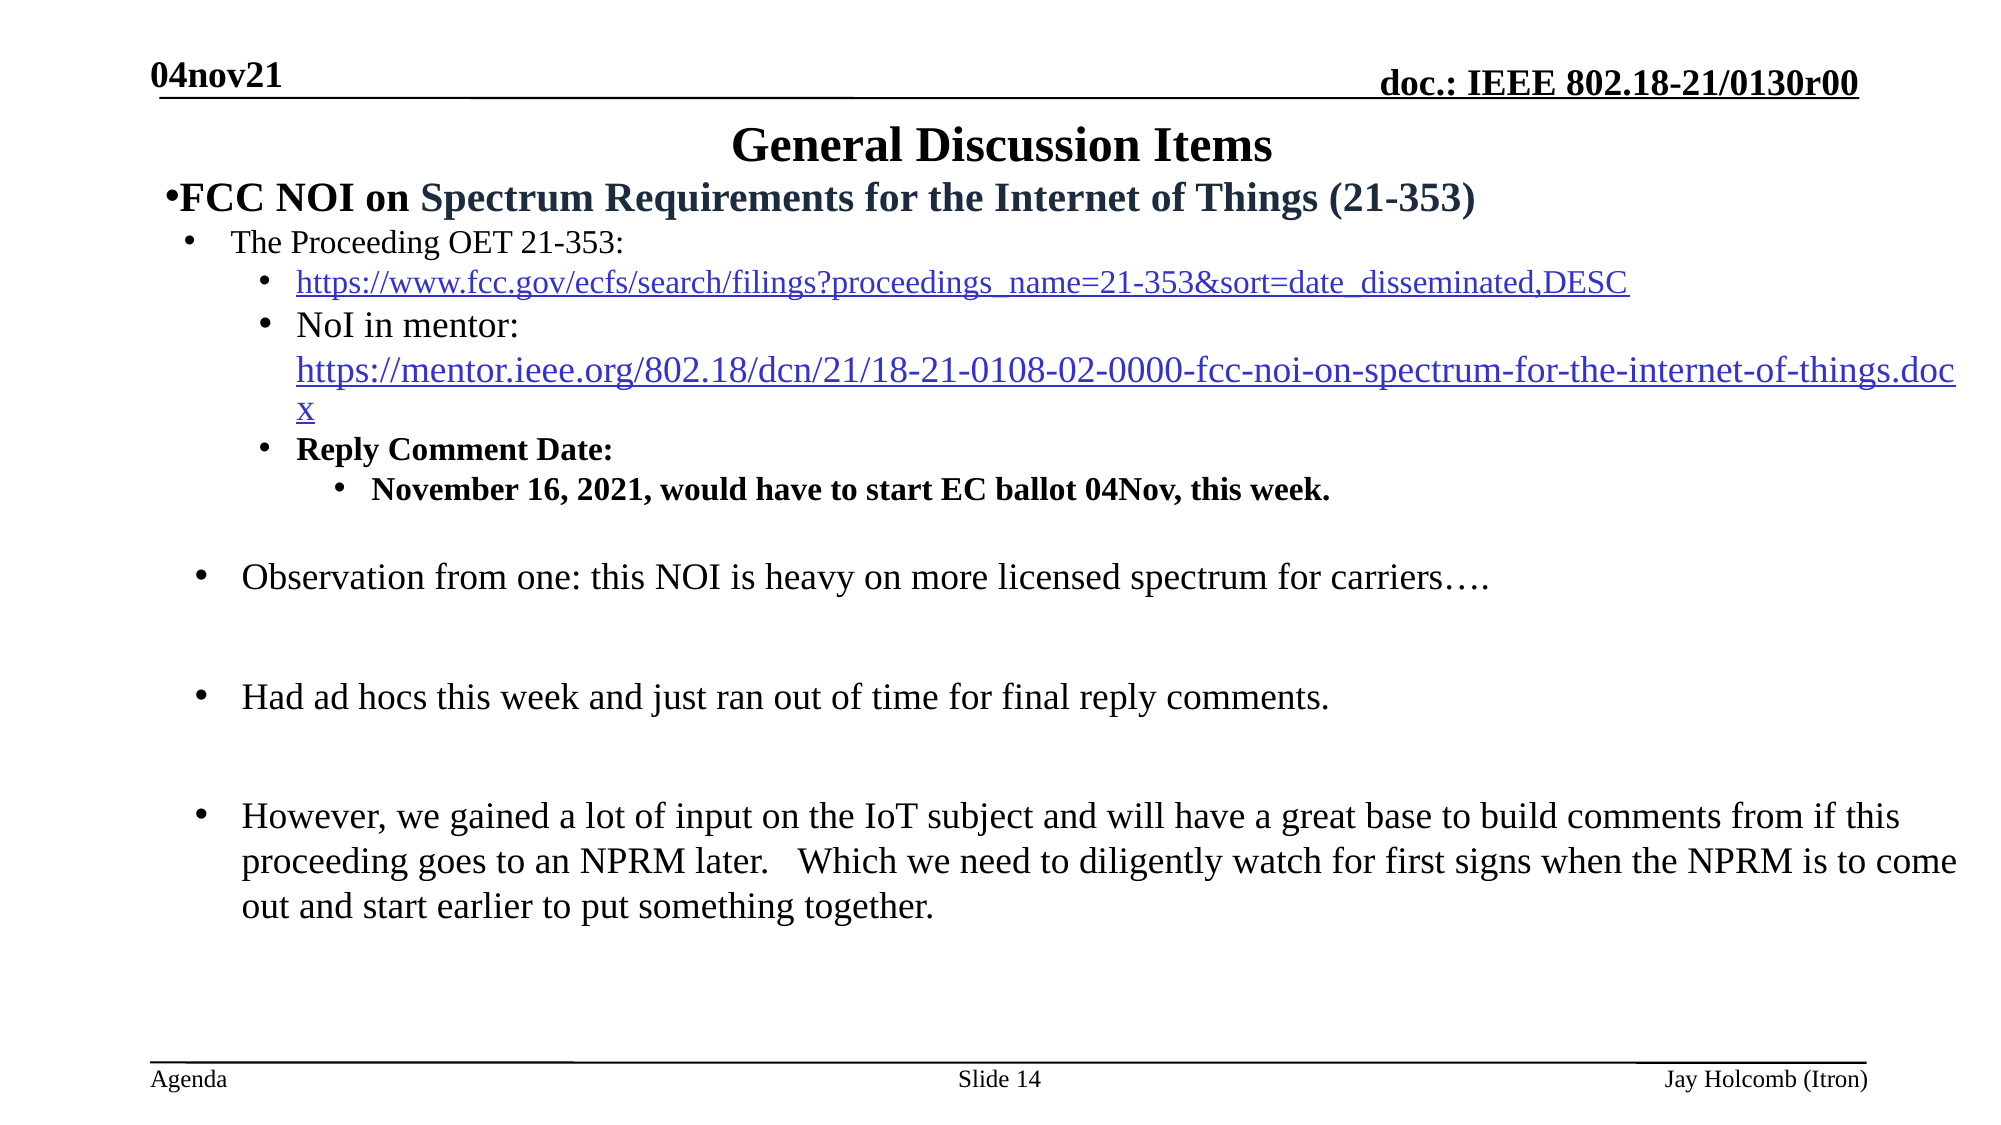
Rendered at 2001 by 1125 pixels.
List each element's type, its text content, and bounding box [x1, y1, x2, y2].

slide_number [149, 49, 651, 95]
list FCC NOI on Spectrum Requirements for the Internet of Things (21-353) The Proceeding OET 21-353: https://www.fcc.gov/ecfs/search/filings?proceedings_name=21-353&sort=date_disseminated,DESC NoI in mentor: https://mentor.ieee.org/802.18/dcn/21/18-21-0108-02-0000-fcc-noi-on-spectrum-for-the-internet-of-things.docx Reply Comment Date: November 16, 2021, would have to start EC ballot 04Nov, this week. Observation from one: this NOI is heavy on more licensed spectrum for carriers…. Had ad hocs this week and just ran out of time for final reply comments. However, we gained a lot of input on the IoT subject and will have a great base to build comments from if this proceeding goes to an NPRM later. Which we need to diligently watch for first signs when the NPRM is to come out and start earlier to put something together. [149, 162, 1988, 1063]
slide_number Slide 14 [933, 1061, 1067, 1123]
title General Discussion Items [364, 103, 1640, 162]
footer Jay Holcomb (Itron) [1171, 1061, 1869, 1093]
